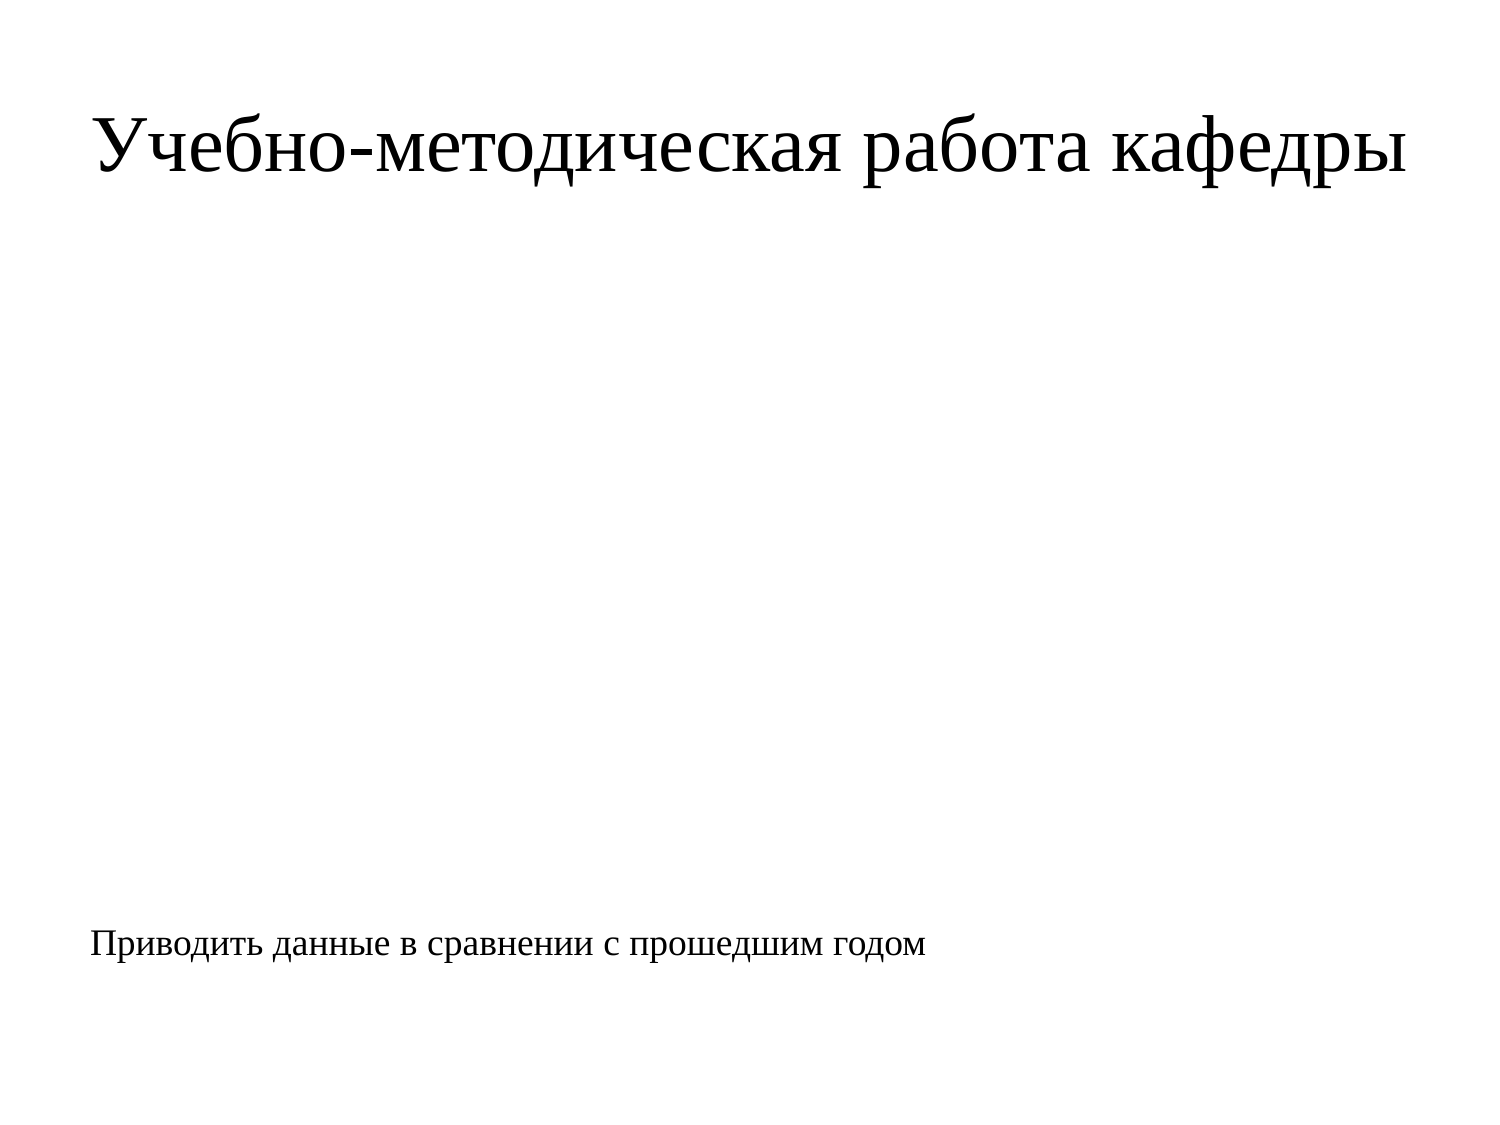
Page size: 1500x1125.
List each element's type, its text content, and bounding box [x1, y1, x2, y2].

list Приводить данные в сравнении с прошедшим годом [75, 262, 1425, 1005]
title Учебно-методическая работа кафедры [75, 45, 1425, 233]
